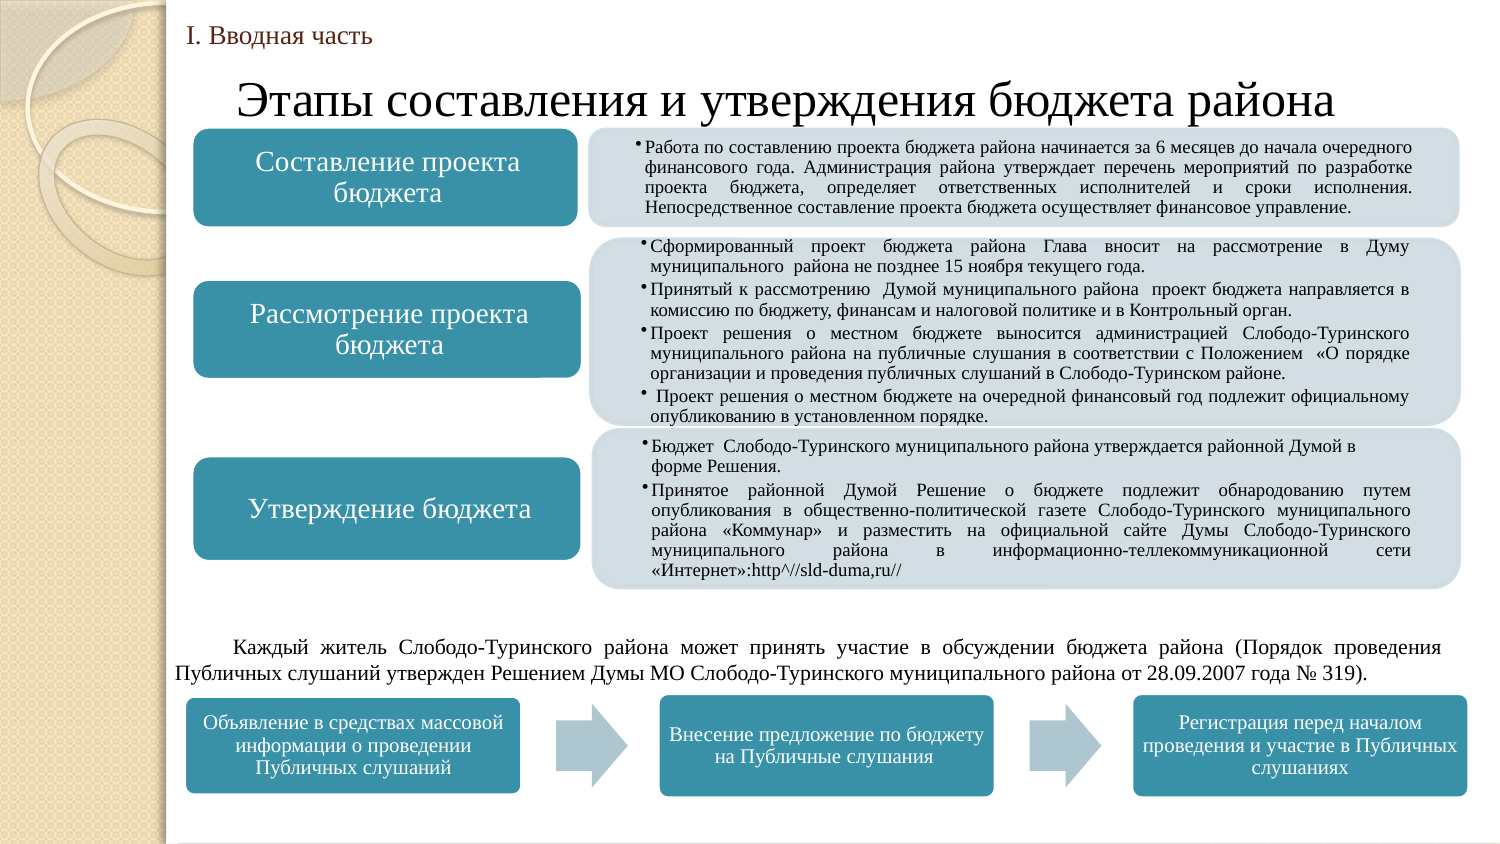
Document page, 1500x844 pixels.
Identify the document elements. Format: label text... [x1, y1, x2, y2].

title I. Вводная часть [171, 0, 1425, 58]
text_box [182, 126, 1459, 588]
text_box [182, 681, 1471, 810]
list Этапы составления и утверждения бюджета района Каждый житель Слободо-Туринского района может принять участие в обсуждении бюджета района (Порядок проведения Публичных слушаний утвержден Решением Думы МО Слободо-Туринского муниципального района от 28.09.2007 года № 319). [100, 58, 1459, 803]
